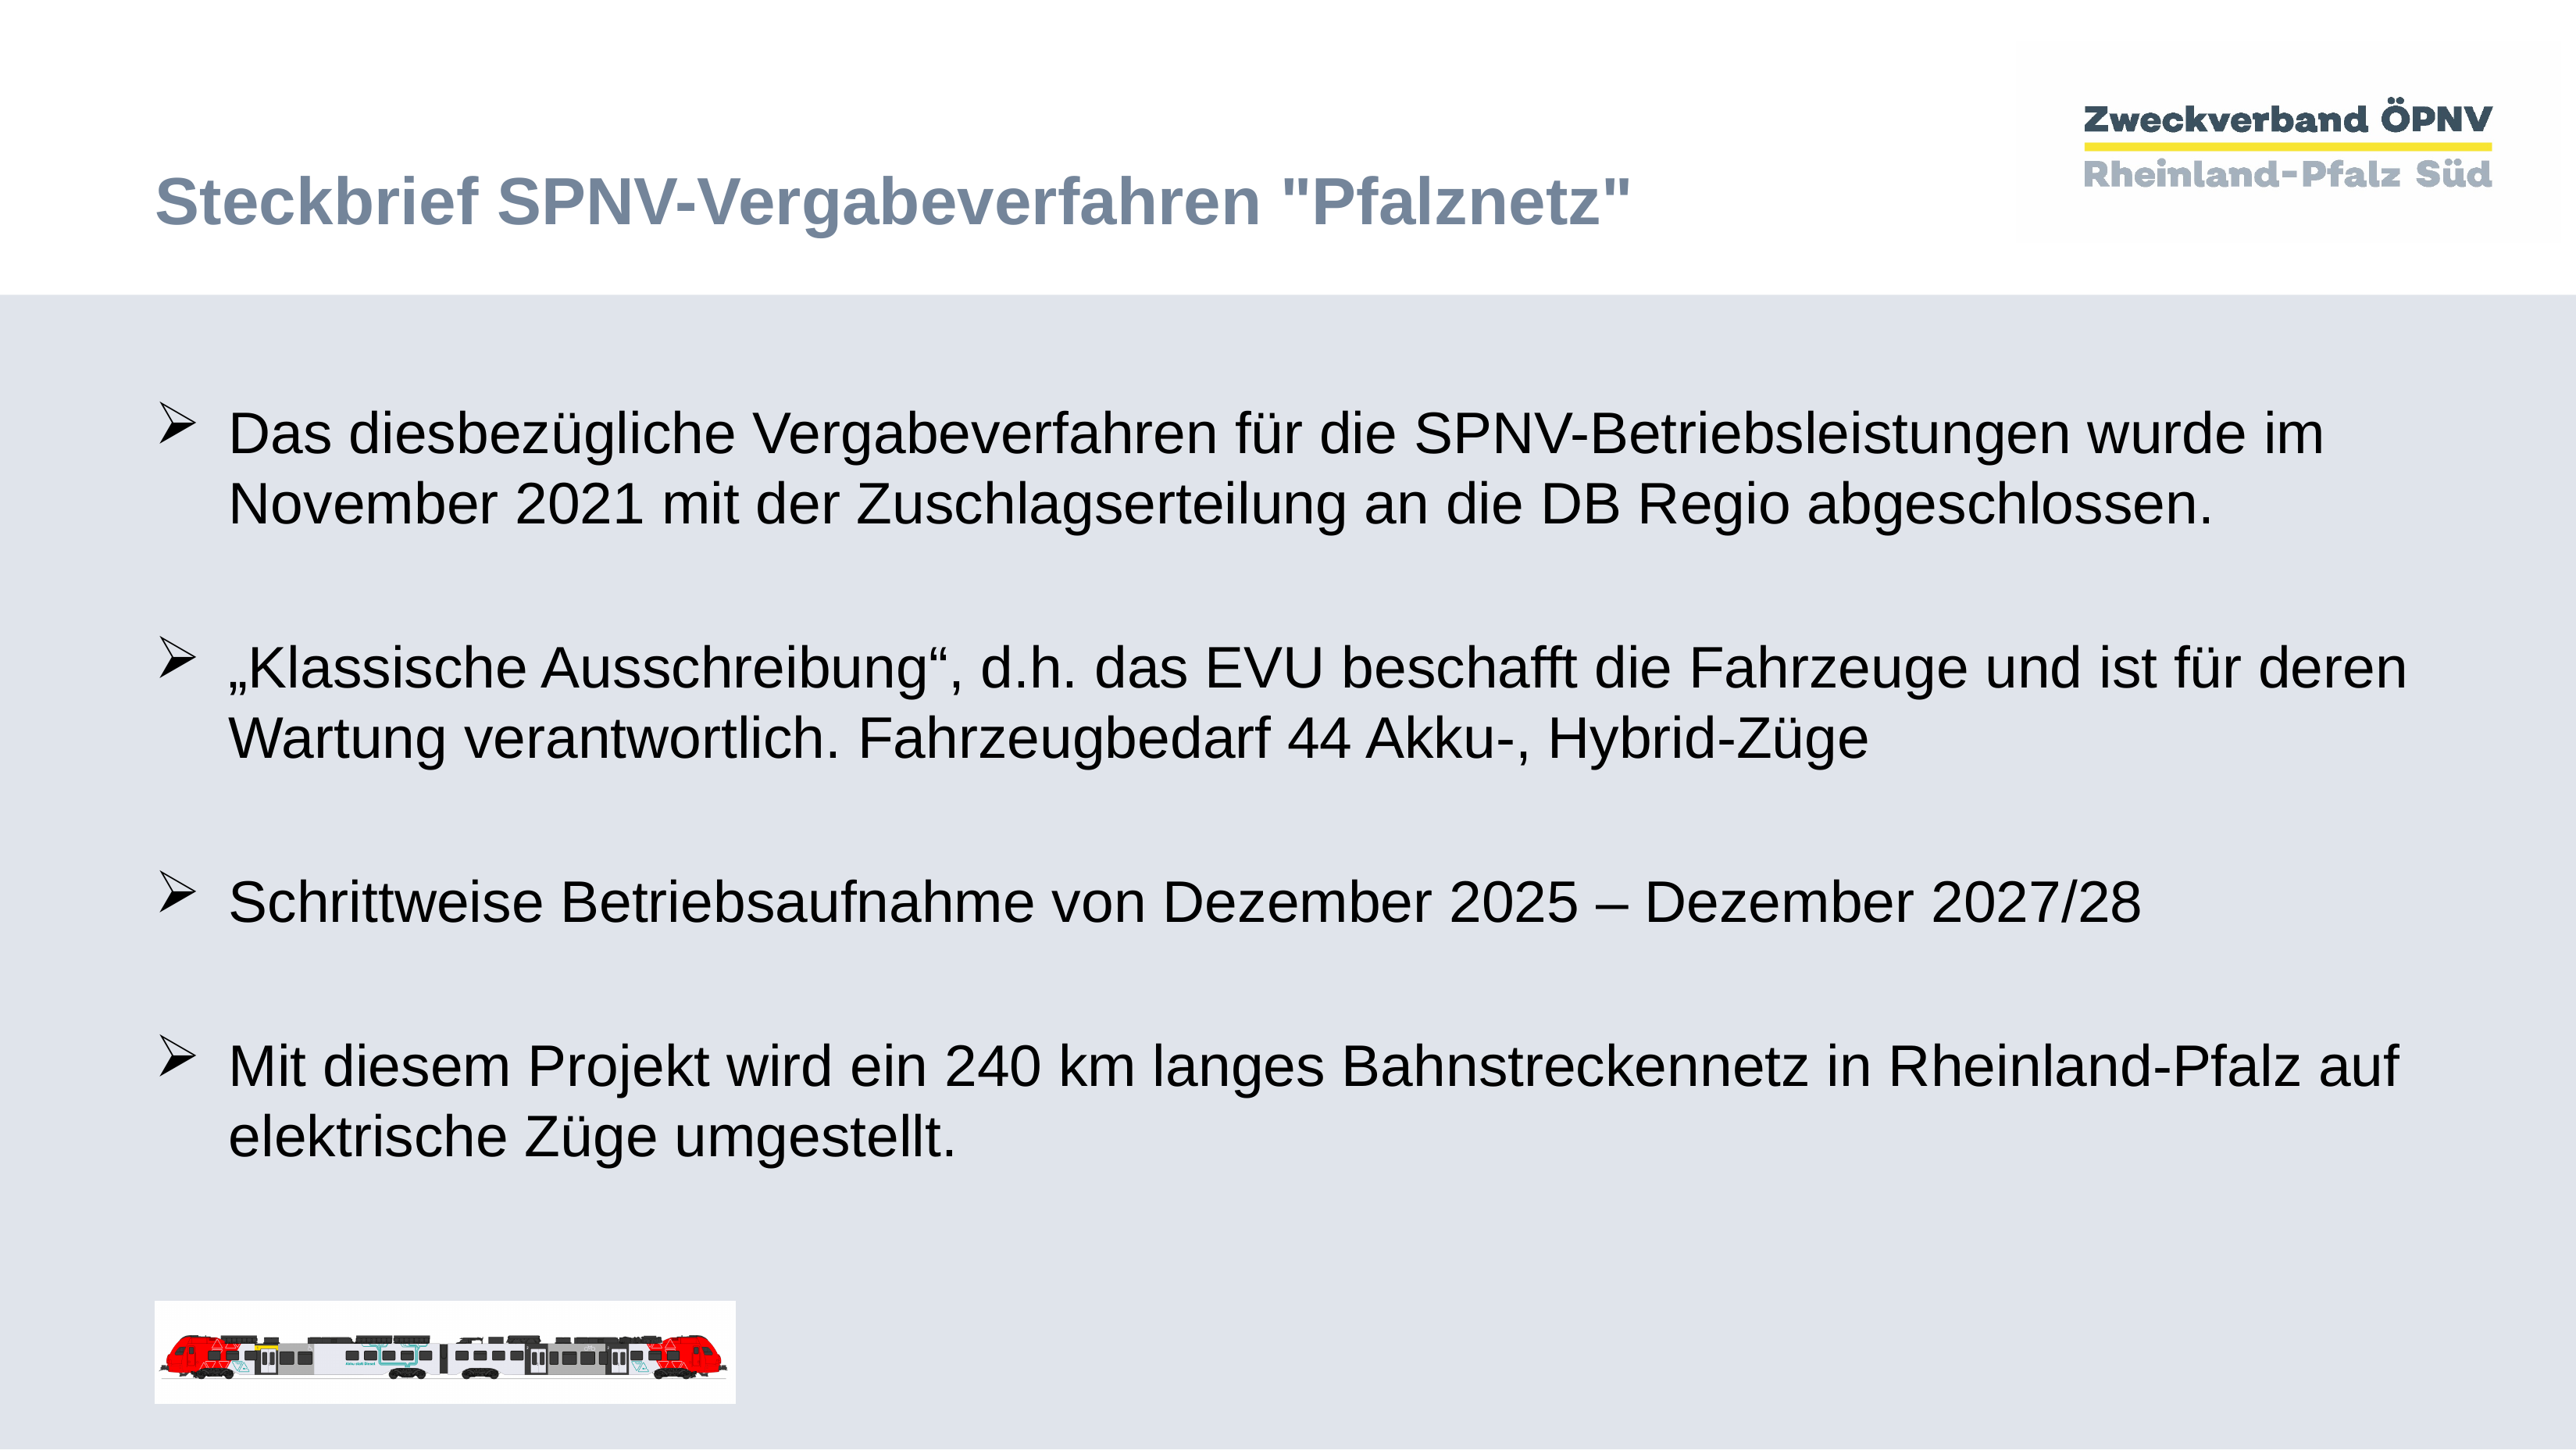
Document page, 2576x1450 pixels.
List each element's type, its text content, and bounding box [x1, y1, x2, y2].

list Steckbrief SPNV-Vergabeverfahren "Pfalznetz" [155, 77, 1874, 240]
list Das diesbezügliche Vergabeverfahren für die SPNV-Betriebsleistungen wurde im November 2021 mit der Zuschlagserteilung an die DB Regio abgeschlossen. „Klassische Ausschreibung“, d.h. das EVU beschafft die Fahrzeuge und ist für deren Wartung verantwortlich. Fahrzeugbedarf 44 Akku-, Hybrid-Züge Schrittweise Betriebsaufnahme von Dezember 2025 – Dezember 2027/28 Mit diesem Projekt wird ein 240 km langes Bahnstreckennetz in Rheinland-Pfalz auf elektrische Züge umgestellt. [155, 320, 2460, 1450]
picture [155, 1300, 736, 1404]
picture [2016, 41, 2561, 243]
